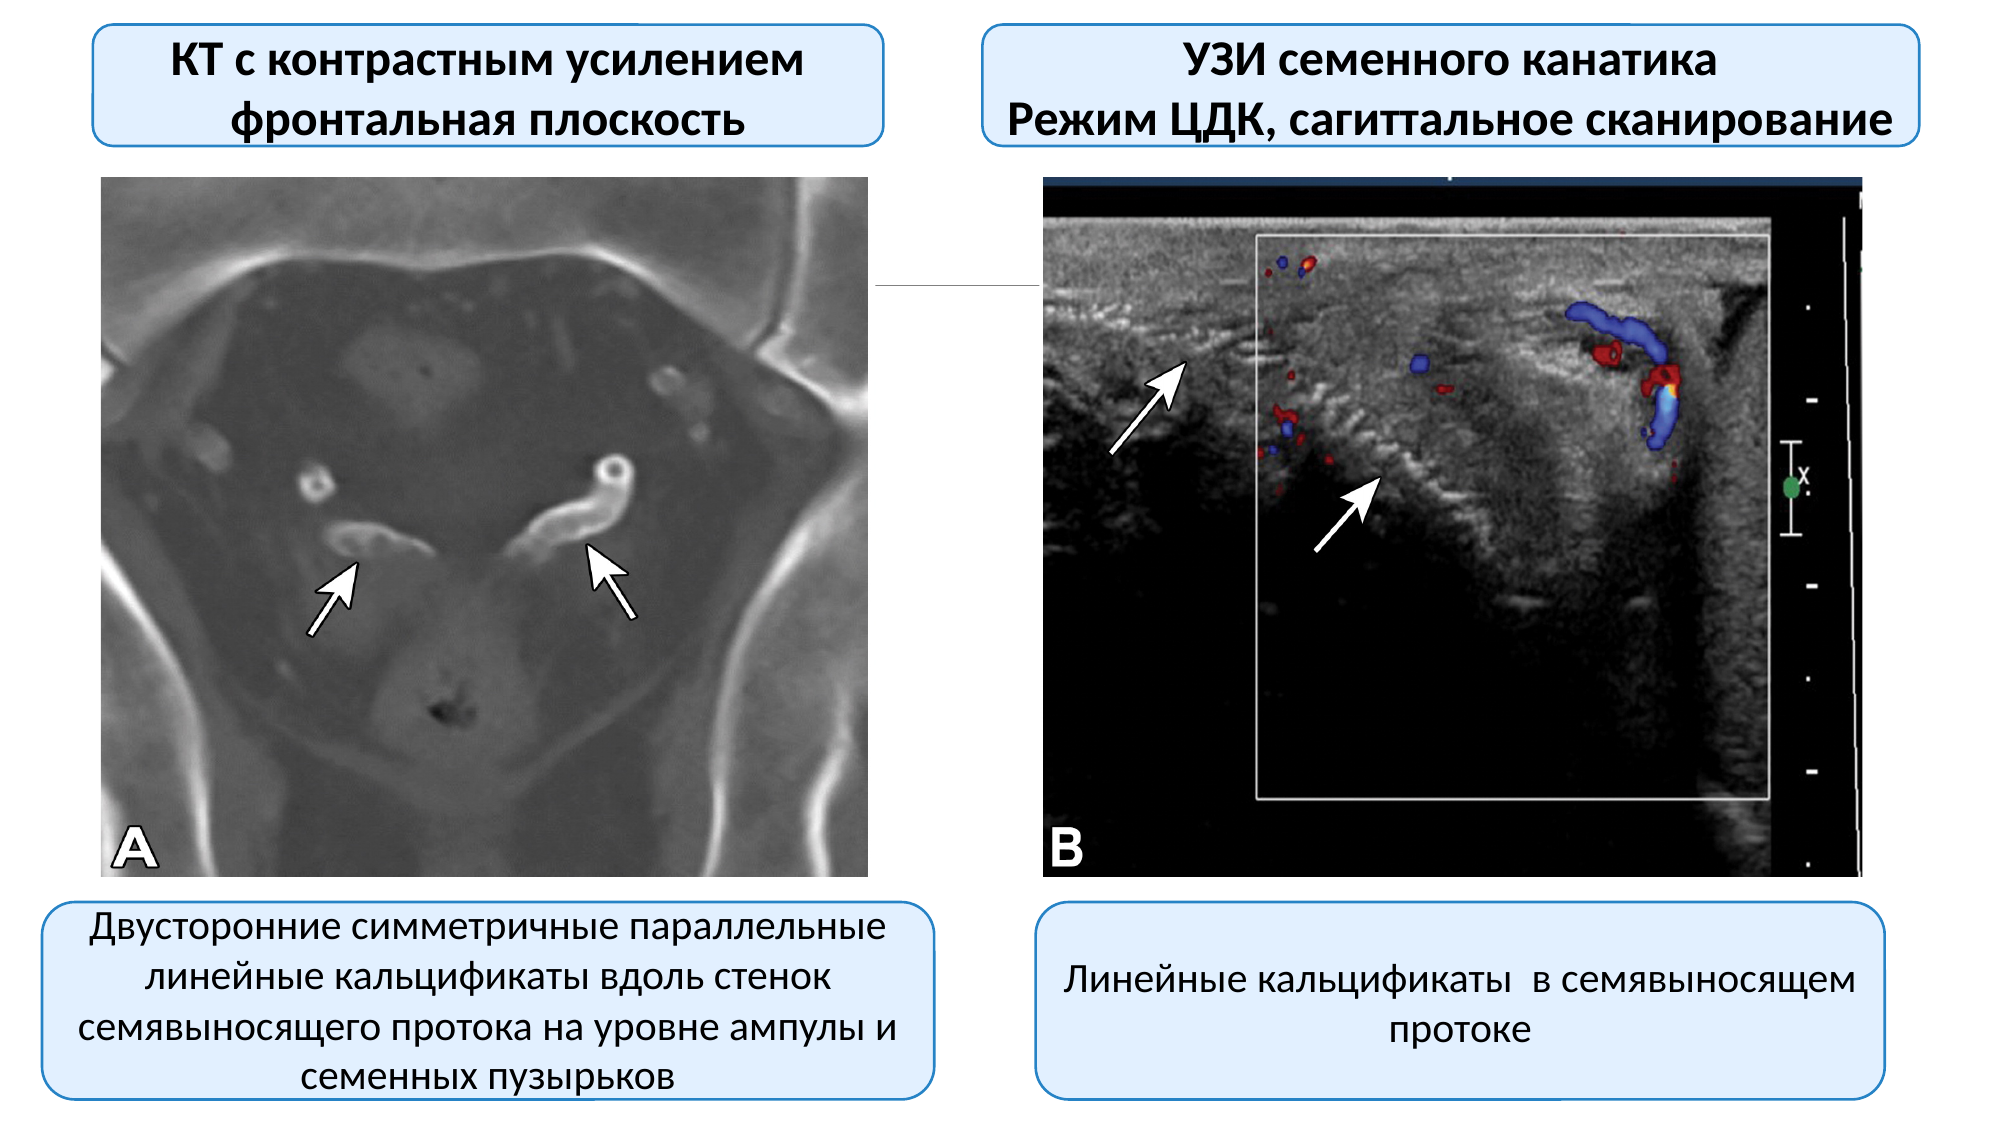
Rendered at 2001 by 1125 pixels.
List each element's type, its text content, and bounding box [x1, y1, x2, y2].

text_box КТ с контрастным усилением фронтальная плоскость [91, 23, 885, 148]
picture [100, 177, 876, 878]
picture [1038, 177, 1863, 878]
text_box УЗИ семенного канатика Режим ЦДК, сагиттальное сканирование [981, 23, 1921, 148]
text_box Линейные кальцификаты в семявыносящем протоке [1034, 900, 1887, 1101]
text_box Двусторонние симметричные параллельные линейные кальцификаты вдоль стенок семявыносящего протока на уровне ампулы и семенных пузырьков [40, 900, 936, 1101]
text_box [0, 1025, 2000, 1125]
